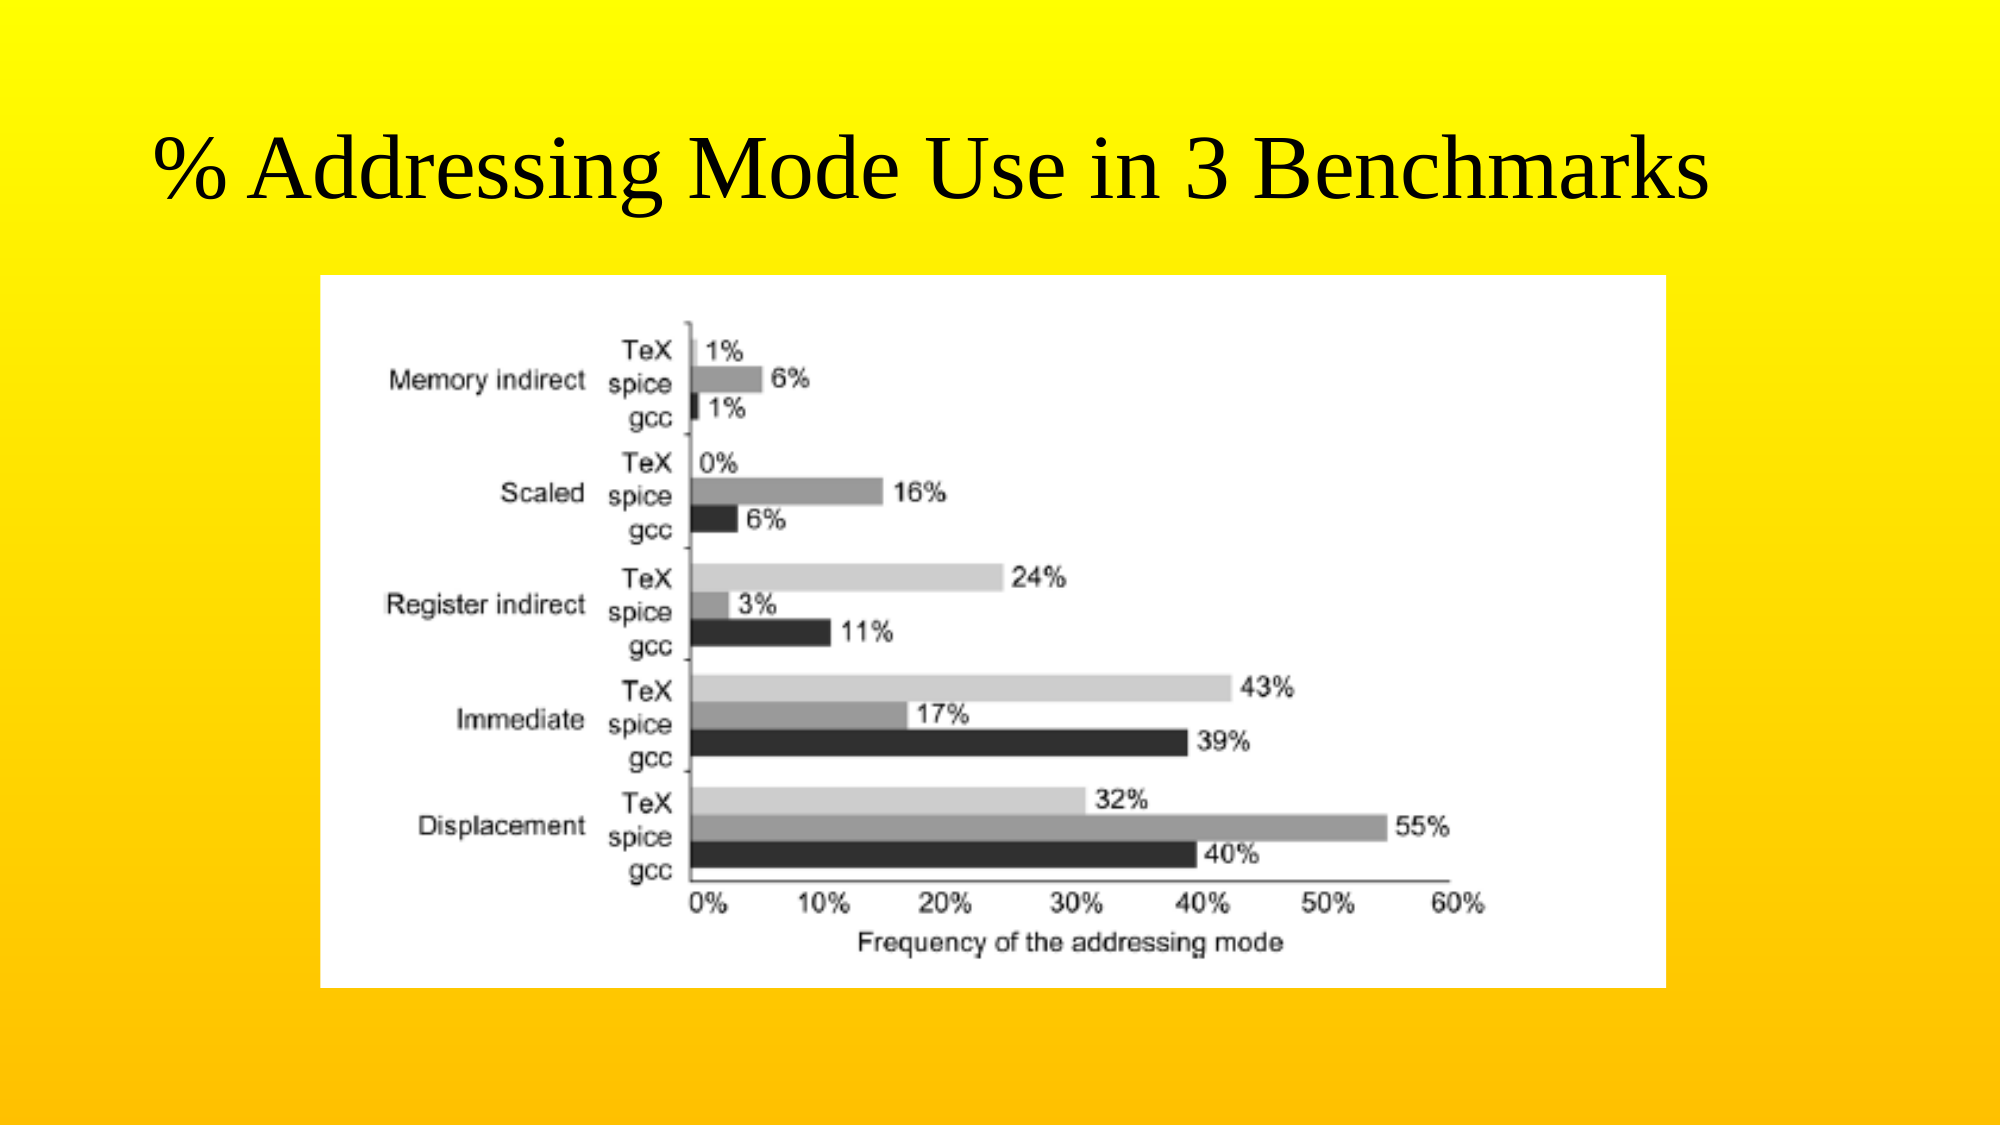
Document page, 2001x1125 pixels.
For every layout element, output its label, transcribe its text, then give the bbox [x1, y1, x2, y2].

title % Addressing Mode Use in 3 Benchmarks [137, 59, 1863, 278]
picture [320, 274, 1667, 988]
